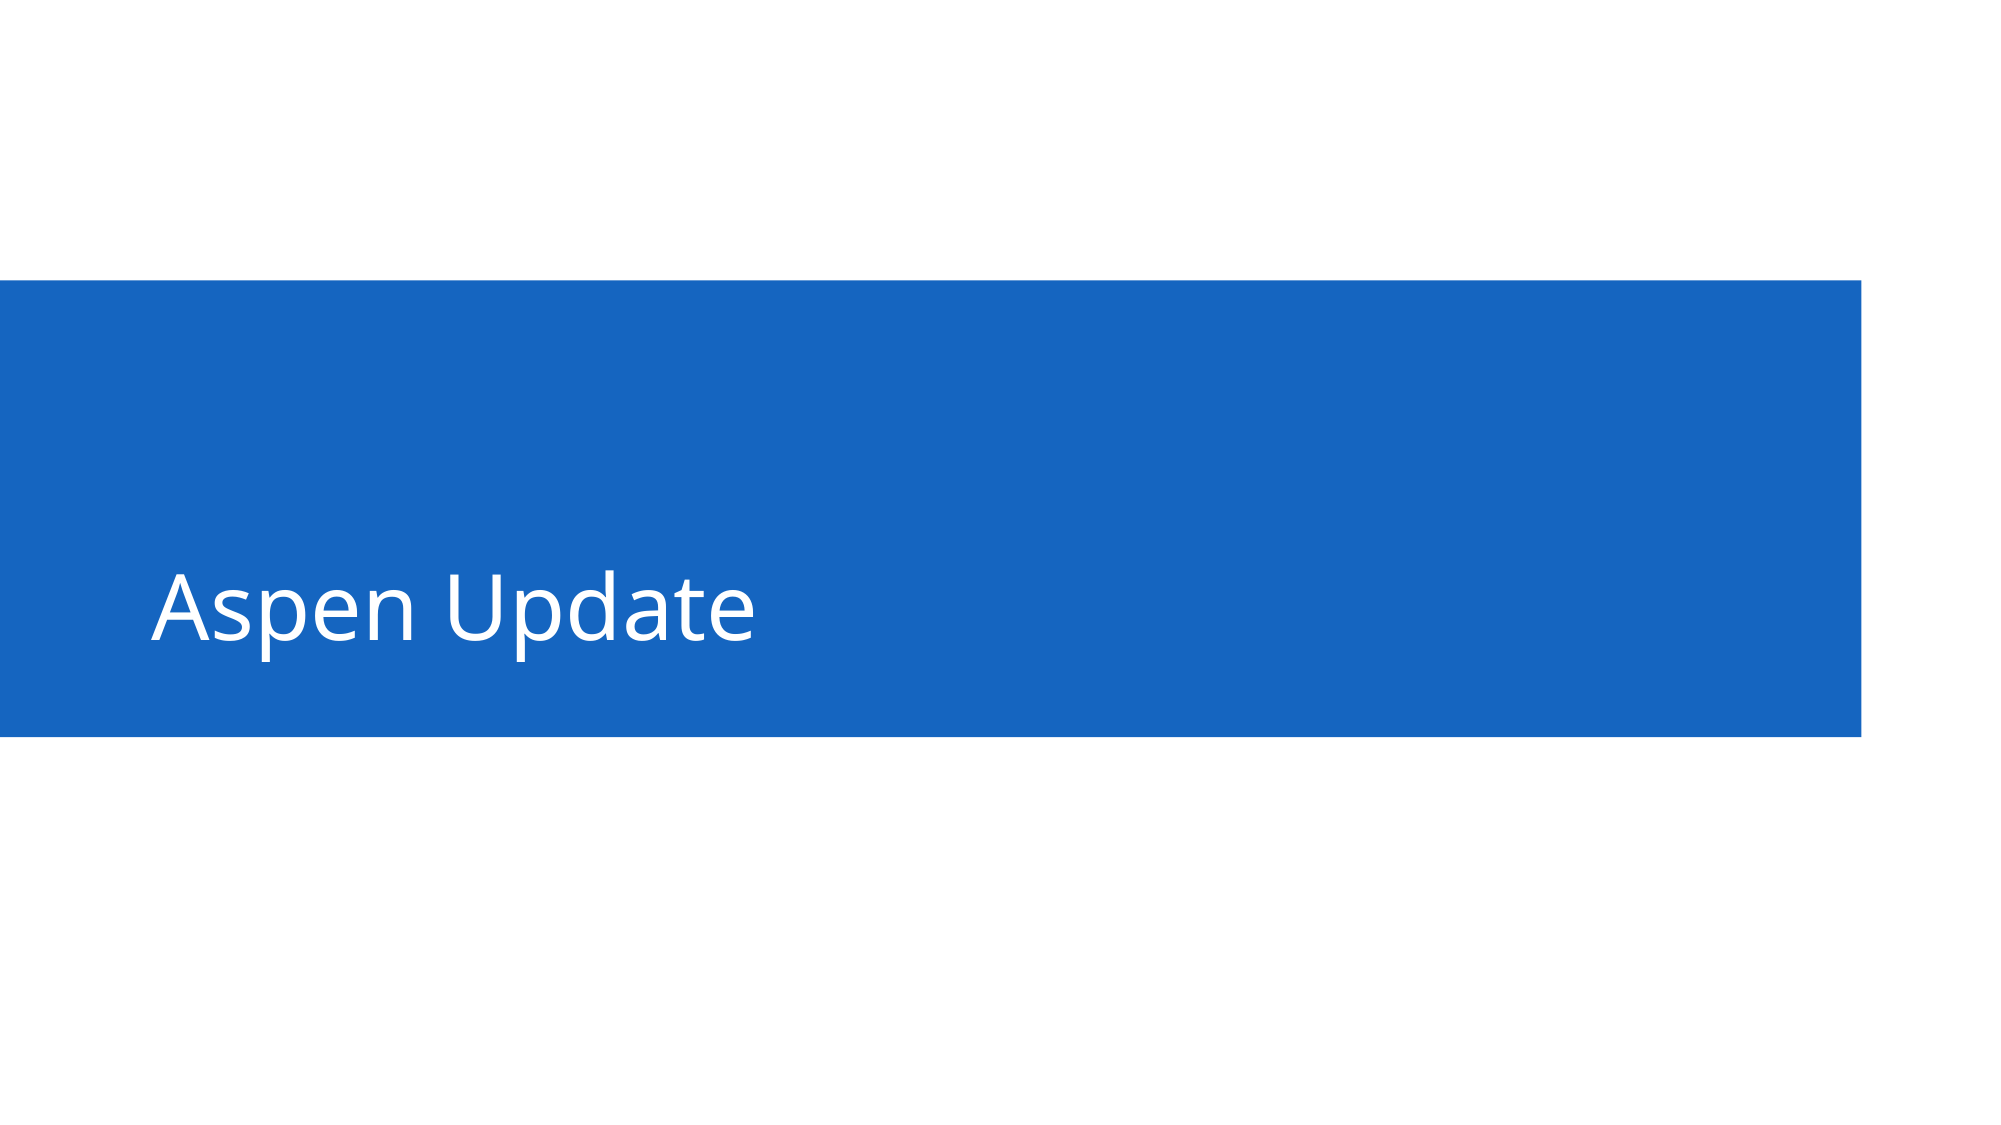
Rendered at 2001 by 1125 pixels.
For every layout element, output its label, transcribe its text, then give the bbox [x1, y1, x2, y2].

title Aspen Update [136, 280, 1862, 668]
